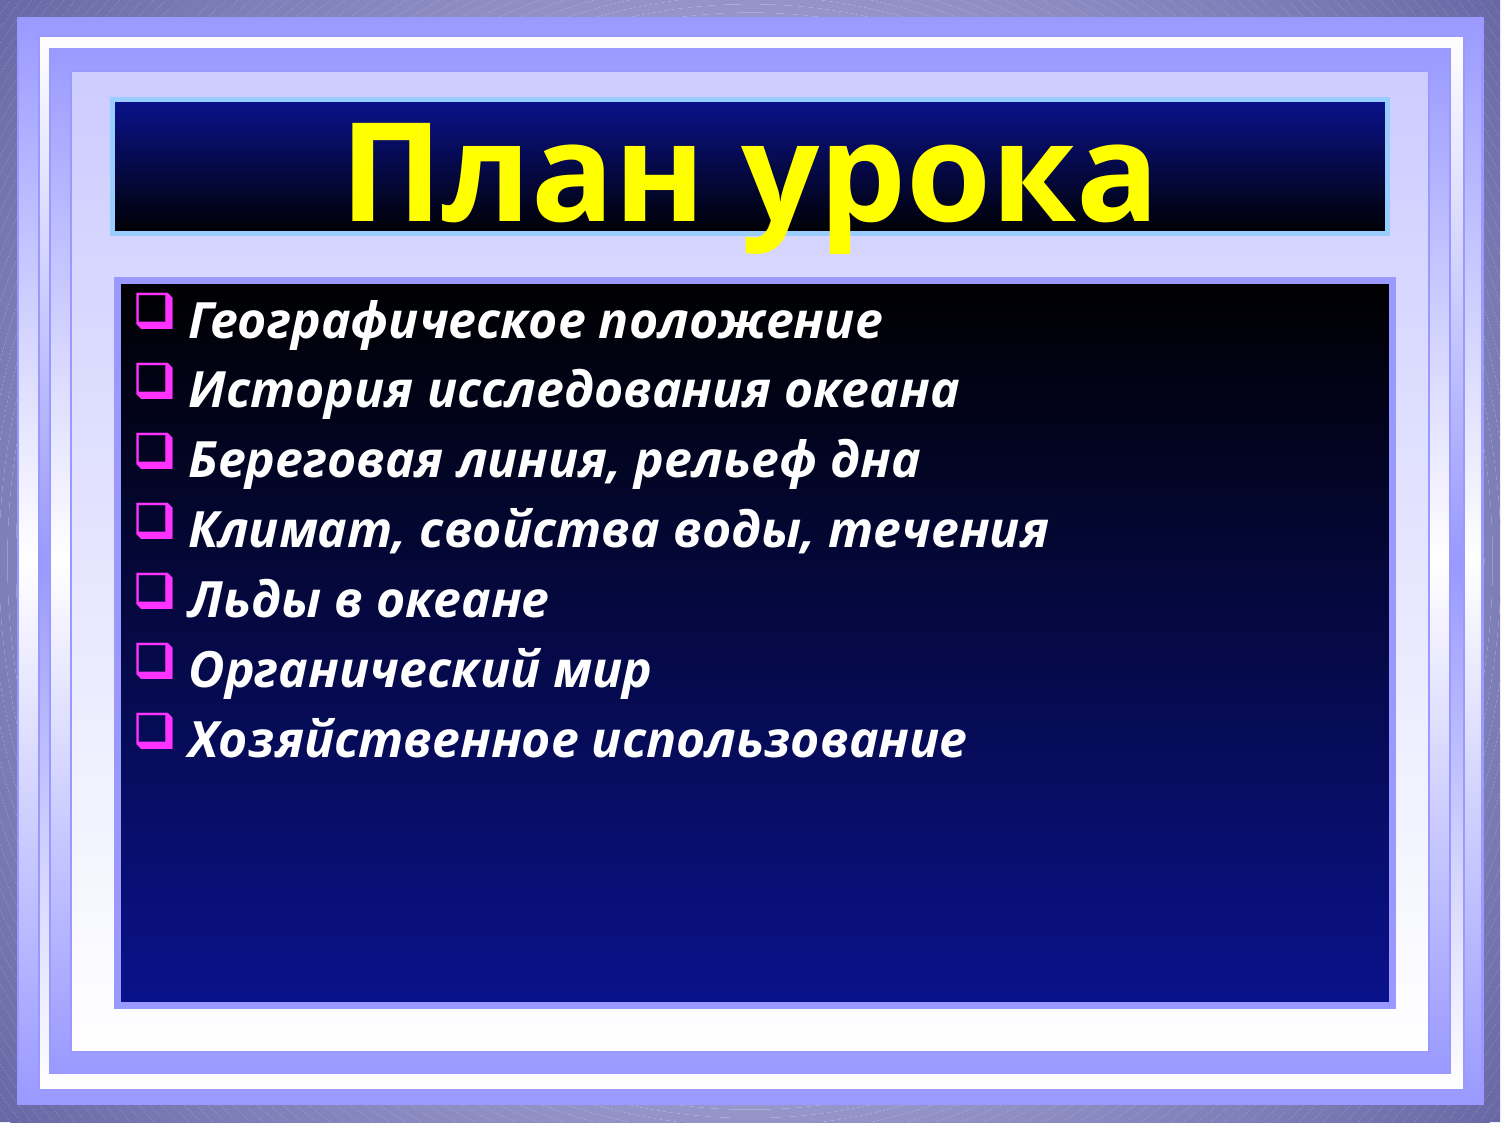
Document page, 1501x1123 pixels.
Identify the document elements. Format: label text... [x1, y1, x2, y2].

list Географическое положение История исследования океана Береговая линия, рельеф дна Климат, свойства воды, течения Льды в океане Органический мир Хозяйственное использование [116, 280, 1393, 1006]
title План урока [112, 99, 1388, 235]
